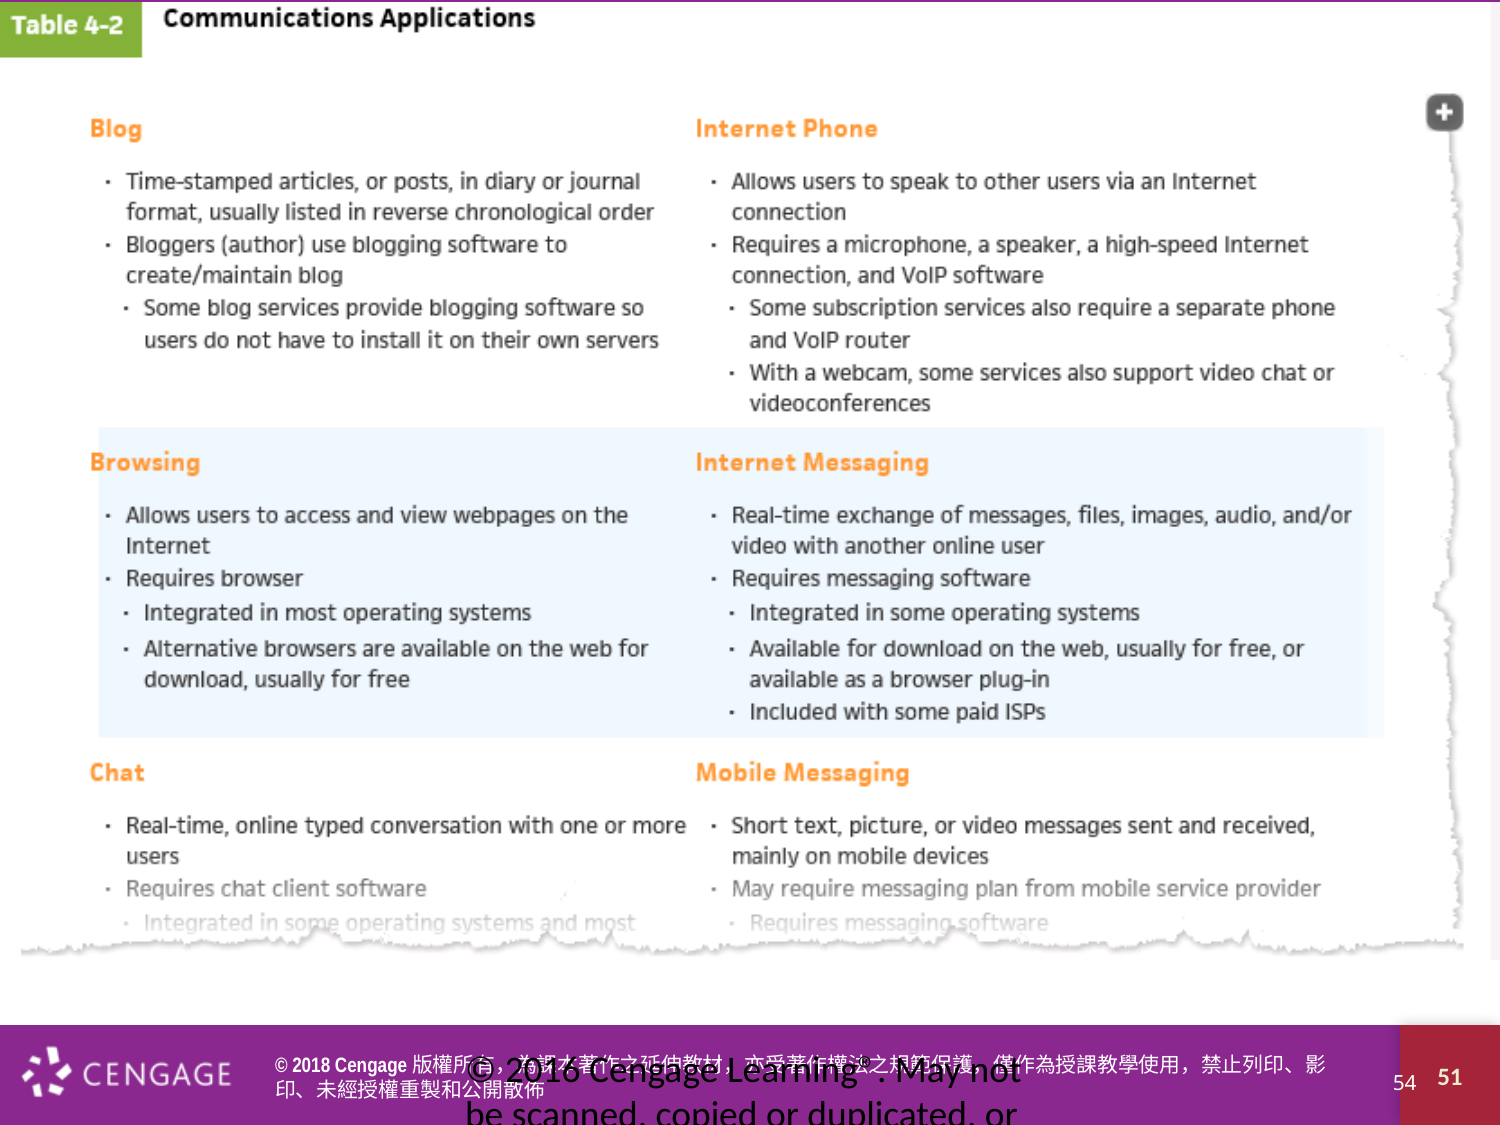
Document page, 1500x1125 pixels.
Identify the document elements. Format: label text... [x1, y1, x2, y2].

text_box 51 [1407, 1052, 1493, 1098]
picture [12, 1037, 236, 1105]
picture [0, 1, 1500, 960]
text_box © 2016 Cengage Learning®. May not be scanned, copied or duplicated, or posted to a publicly accessible website, in whole or in part. [457, 1037, 1068, 1125]
slide_number 54 [1384, 1061, 1430, 1103]
